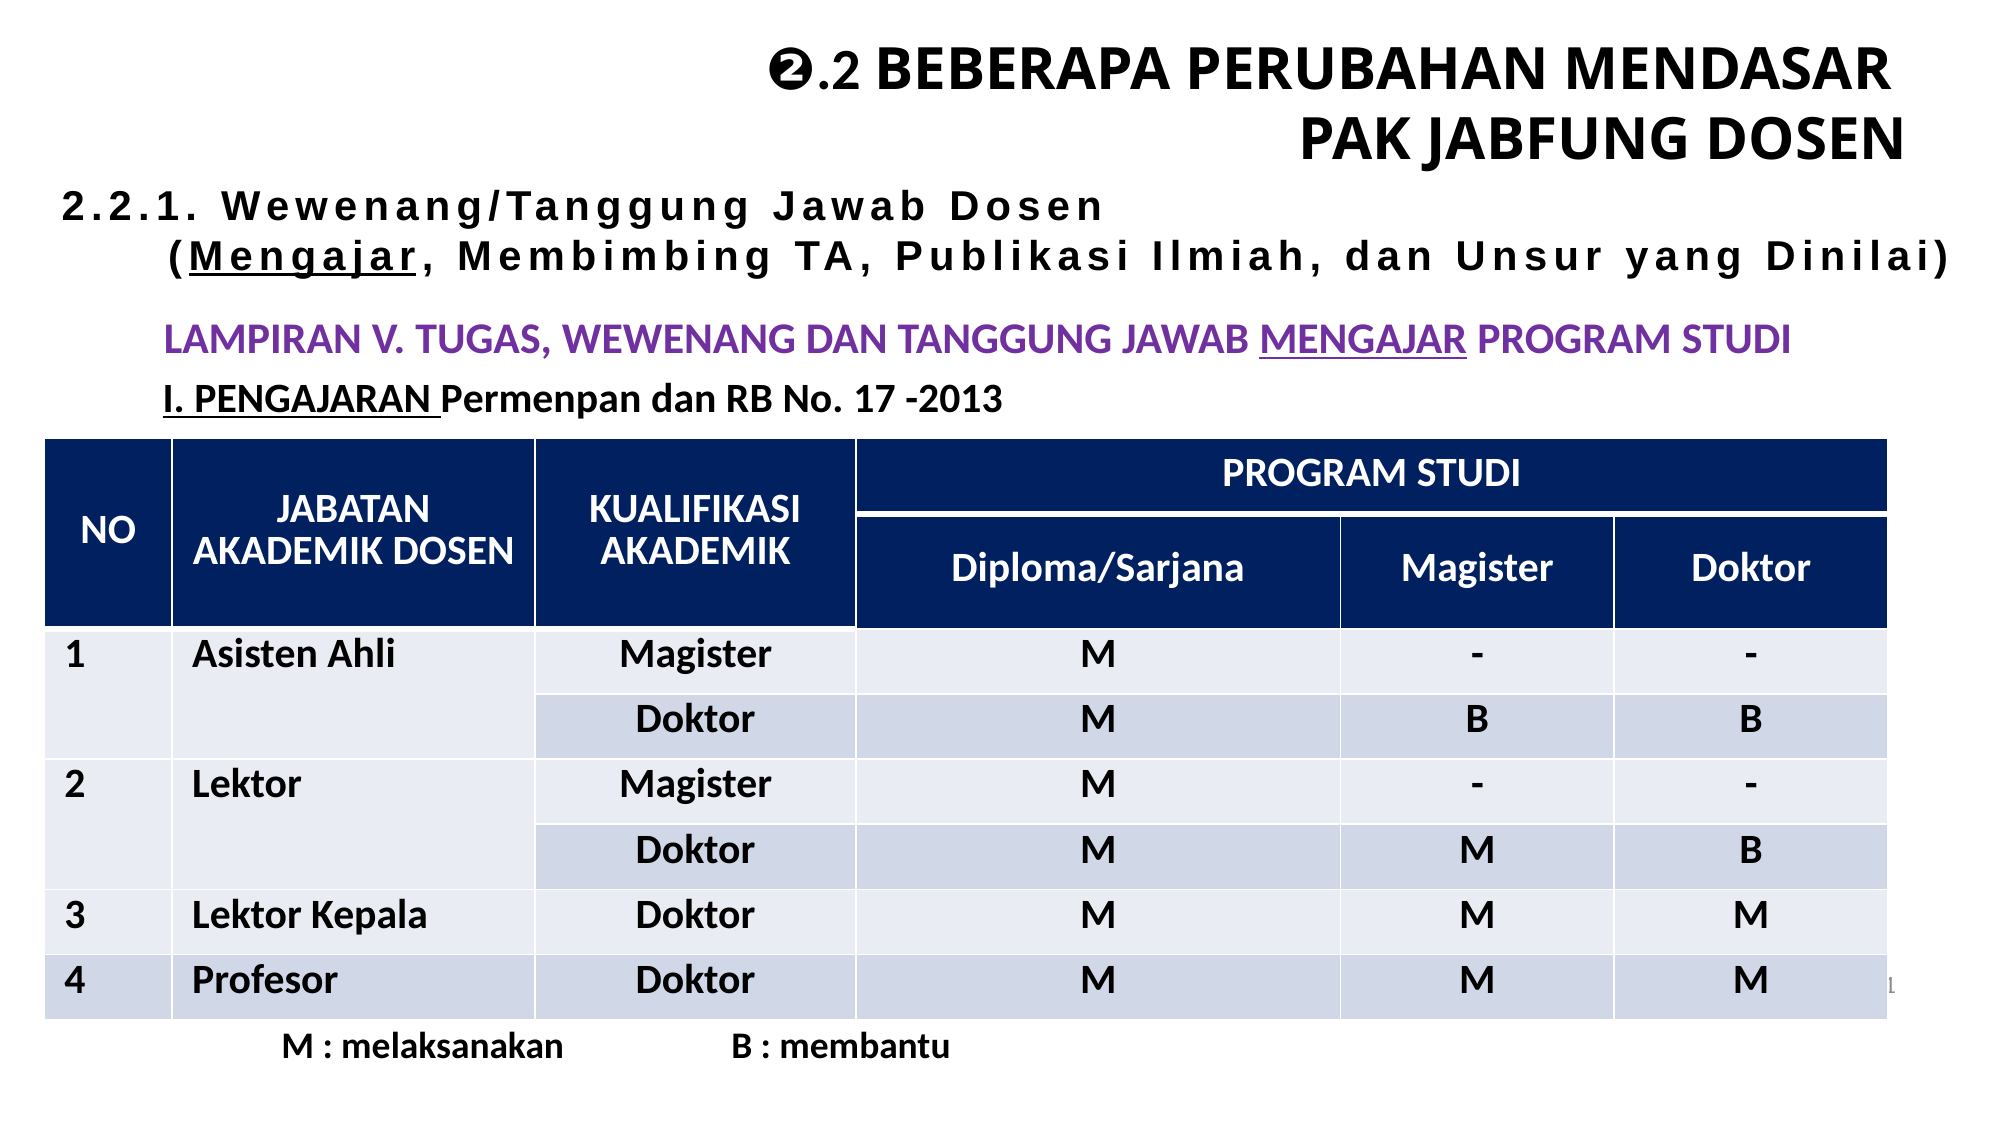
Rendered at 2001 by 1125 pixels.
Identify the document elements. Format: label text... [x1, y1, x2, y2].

table_header PROGRAM STUDI [857, 439, 1887, 511]
table_cell M [857, 890, 1340, 954]
table_cell M [857, 630, 1340, 693]
text_box ❷.2 BEBERAPA PERUBAHAN MENDASAR PAK JABFUNG DOSEN [171, 23, 1922, 179]
table_cell M [857, 695, 1340, 758]
table_cell M [1341, 890, 1613, 954]
table_cell Doktor [536, 955, 855, 1019]
text_box I. PENGAJARAN Permenpan dan RB No. 17 -2013 [147, 363, 1922, 429]
table_cell Lektor [173, 760, 534, 889]
table_cell 3 [45, 890, 171, 954]
table_header NO [45, 439, 171, 626]
table_cell B [1615, 825, 1887, 889]
table_cell Doktor [536, 695, 855, 758]
table_cell M [1341, 825, 1613, 889]
table_cell Doktor [536, 890, 855, 954]
table_cell Magister [1341, 517, 1613, 628]
text_box M : melaksanakan B : membantu [266, 1020, 1873, 1074]
table_cell M [1615, 955, 1887, 1019]
table_cell Doktor [536, 825, 855, 889]
table_cell - [1615, 630, 1887, 693]
text_box 2.2.1. Wewenang/Tanggung Jawab Dosen (Mengajar, Membimbing TA, Publikasi Ilmiah, dan Unsur yang Dinilai) [46, 171, 2000, 287]
text_box LAMPIRAN V. TUGAS, WEWENANG DAN TANGGUNG JAWAB MENGAJAR PROGRAM STUDI [0, 282, 1973, 390]
table_cell Diploma/Sarjana [857, 517, 1340, 628]
table_cell Profesor [173, 955, 534, 1019]
table_cell M [1341, 955, 1613, 1019]
table_cell Asisten Ahli [173, 632, 534, 758]
table_cell M [857, 955, 1340, 1019]
table_cell - [1615, 760, 1887, 823]
table_cell 2 [45, 760, 171, 889]
table_cell Lektor Kepala [173, 890, 534, 954]
table_cell Magister [536, 632, 855, 693]
slide_number 11 [1873, 940, 1912, 1027]
table_cell - [1341, 760, 1613, 823]
table_cell 4 [45, 955, 171, 1019]
table_cell B [1341, 695, 1613, 758]
table_header KUALIFIKASI AKADEMIK [536, 439, 855, 626]
table_cell Doktor [1615, 517, 1887, 628]
table_cell M [857, 760, 1340, 823]
table_cell B [1615, 695, 1887, 758]
table_cell M [1615, 890, 1887, 954]
table_cell Magister [536, 760, 855, 823]
table_cell 1 [45, 632, 171, 758]
table_header JABATAN AKADEMIK DOSEN [173, 439, 534, 626]
table_cell - [1341, 630, 1613, 693]
table_cell M [857, 825, 1340, 889]
